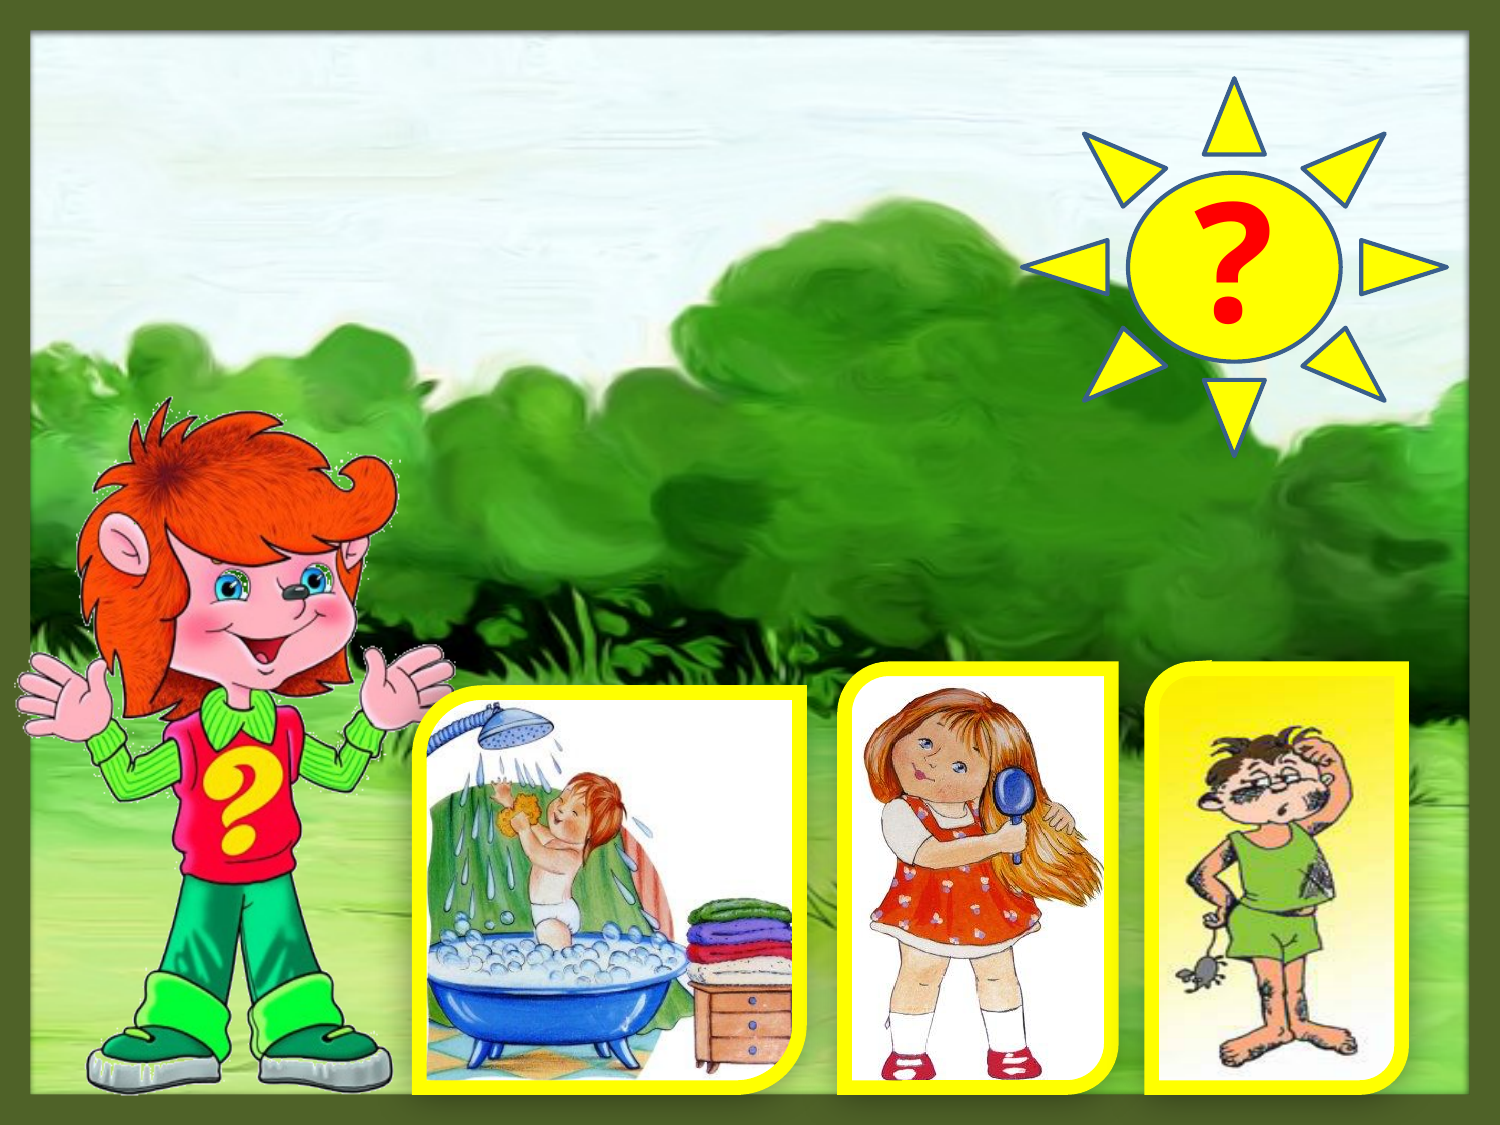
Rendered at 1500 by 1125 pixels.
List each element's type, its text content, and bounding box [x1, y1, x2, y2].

text_box [1082, 131, 1169, 209]
title ? [1175, 172, 1294, 338]
text_box [1201, 377, 1267, 459]
text_box [1019, 238, 1110, 297]
text_box [1201, 76, 1267, 157]
text_box [1125, 186, 1343, 364]
text_box [1300, 325, 1387, 403]
text_box [1359, 238, 1450, 297]
text_box [1300, 131, 1387, 209]
text_box [1082, 325, 1169, 403]
picture [0, 31, 1469, 1125]
